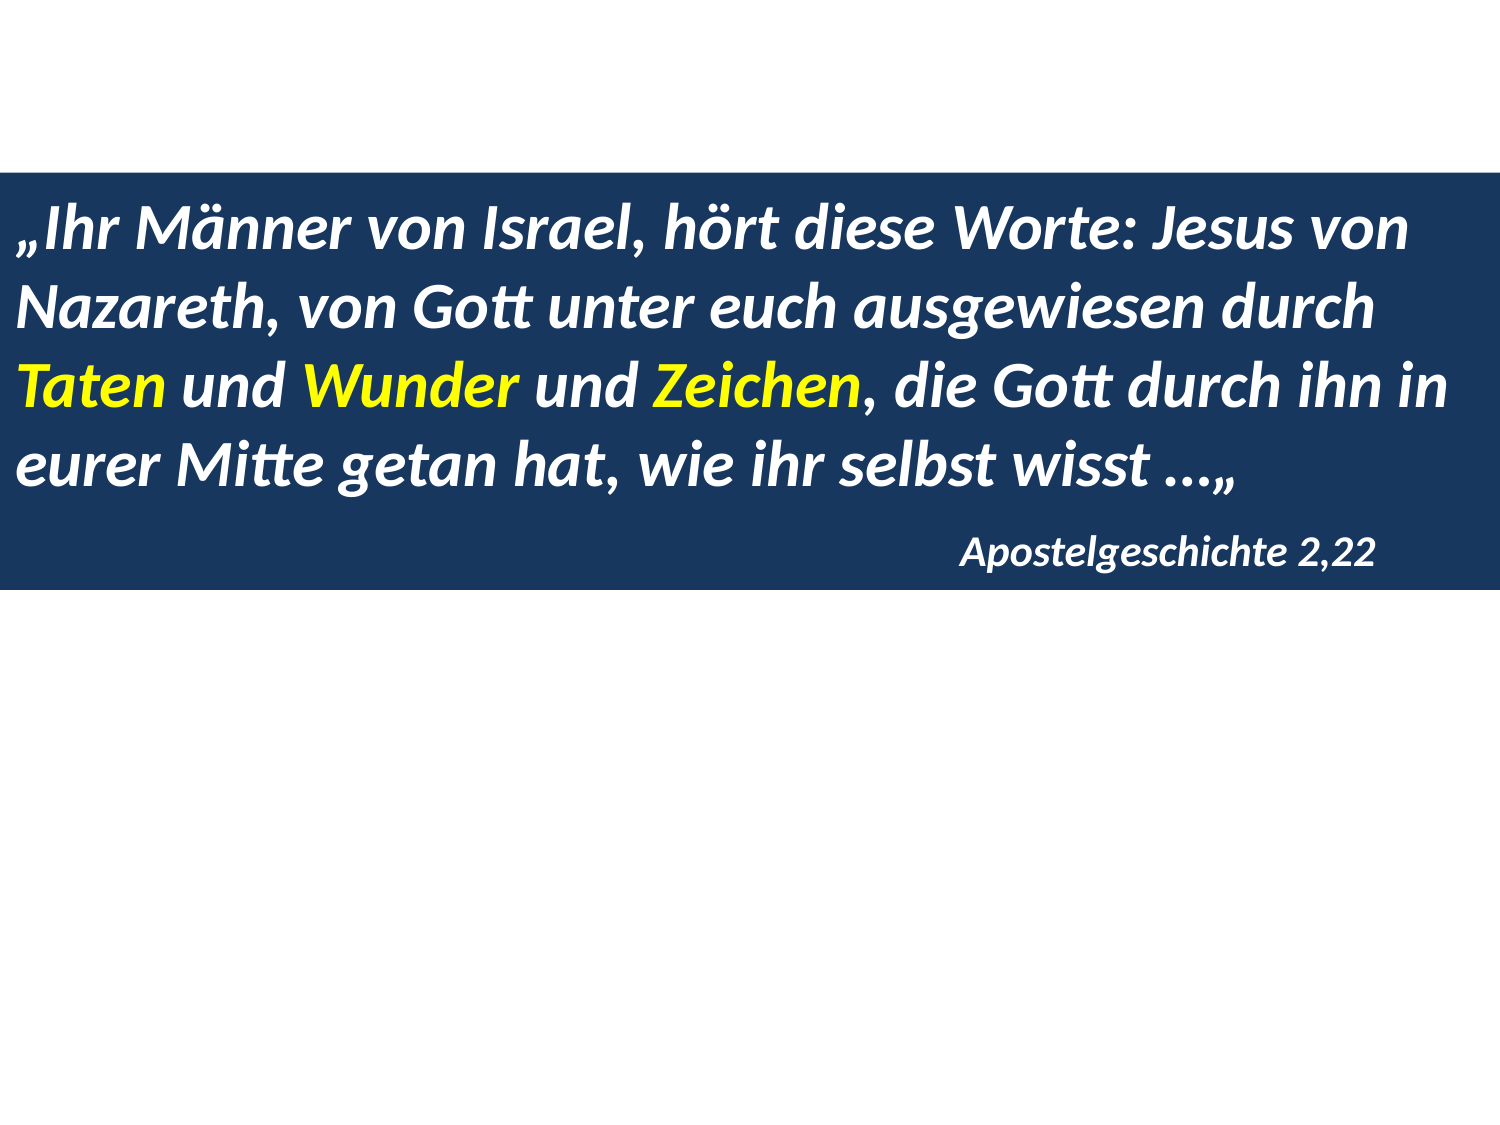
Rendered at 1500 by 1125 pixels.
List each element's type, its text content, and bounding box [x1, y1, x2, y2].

title „Ihr Männer von Israel, hört diese Worte: Jesus von Nazareth, von Gott unter euch ausgewiesen durch Taten und Wunder und Zeichen, die Gott durch ihn in eurer Mitte getan hat, wie ihr selbst wisst …„ Apostelgeschichte 2,22 [0, 172, 1500, 590]
